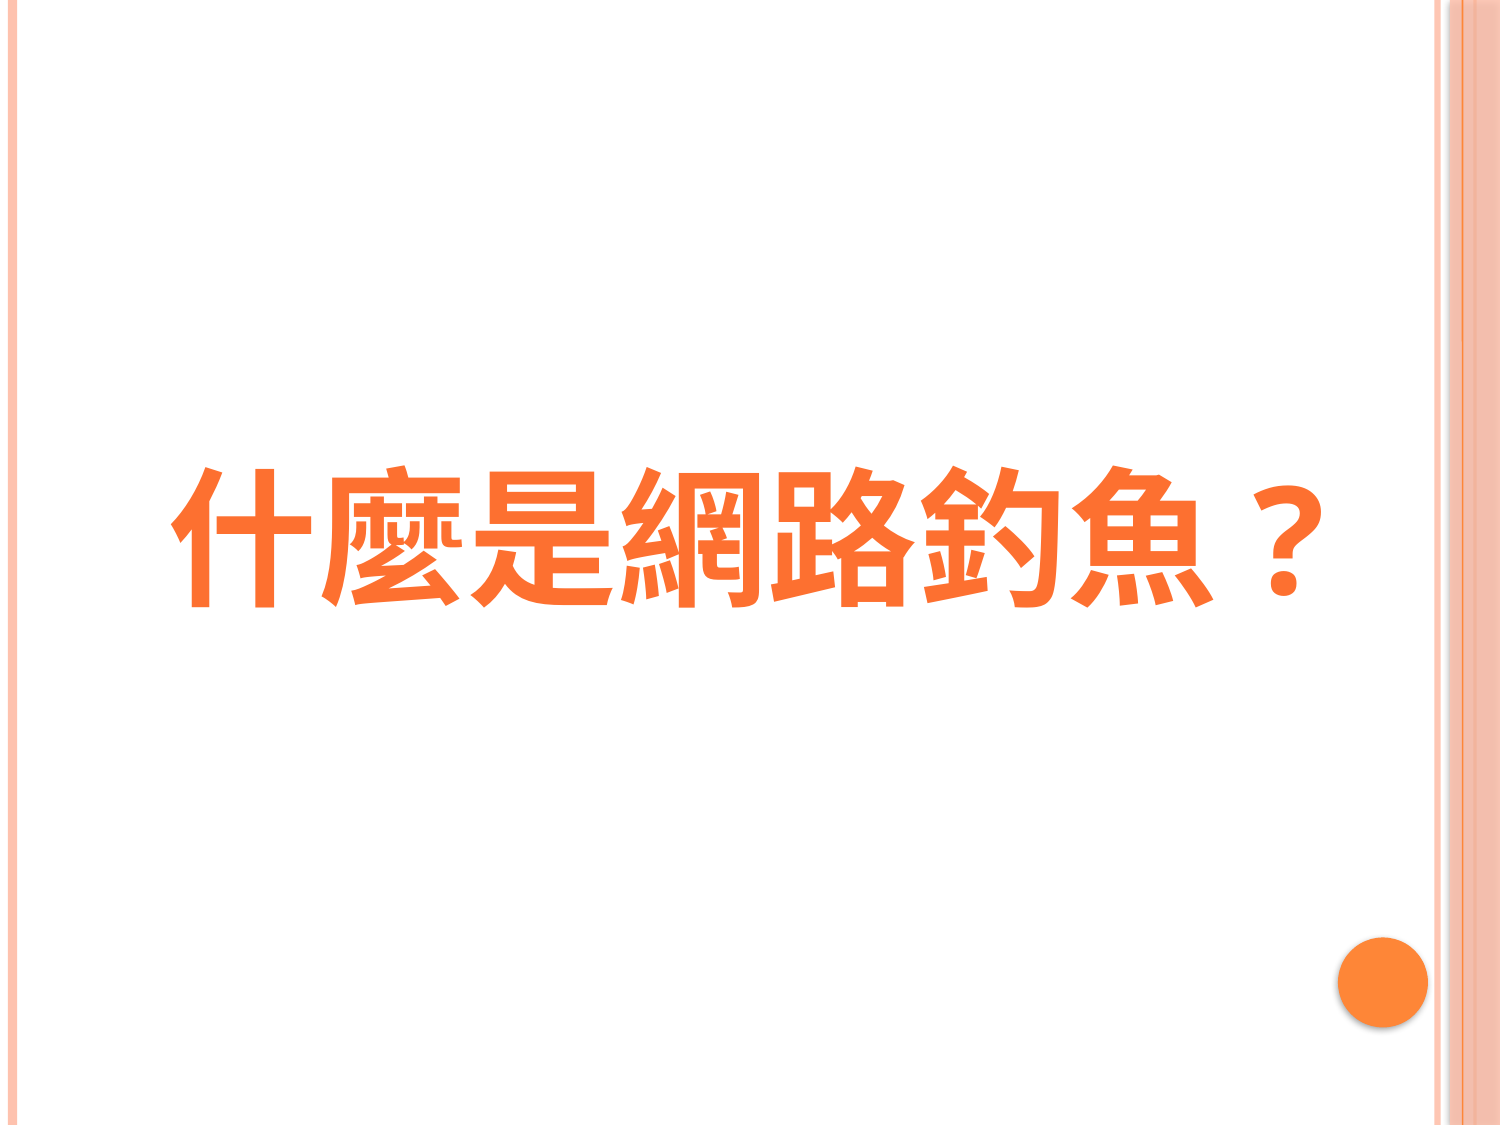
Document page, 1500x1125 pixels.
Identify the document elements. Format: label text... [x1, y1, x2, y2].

text_box 什麼是網路釣魚? [0, 437, 1500, 633]
